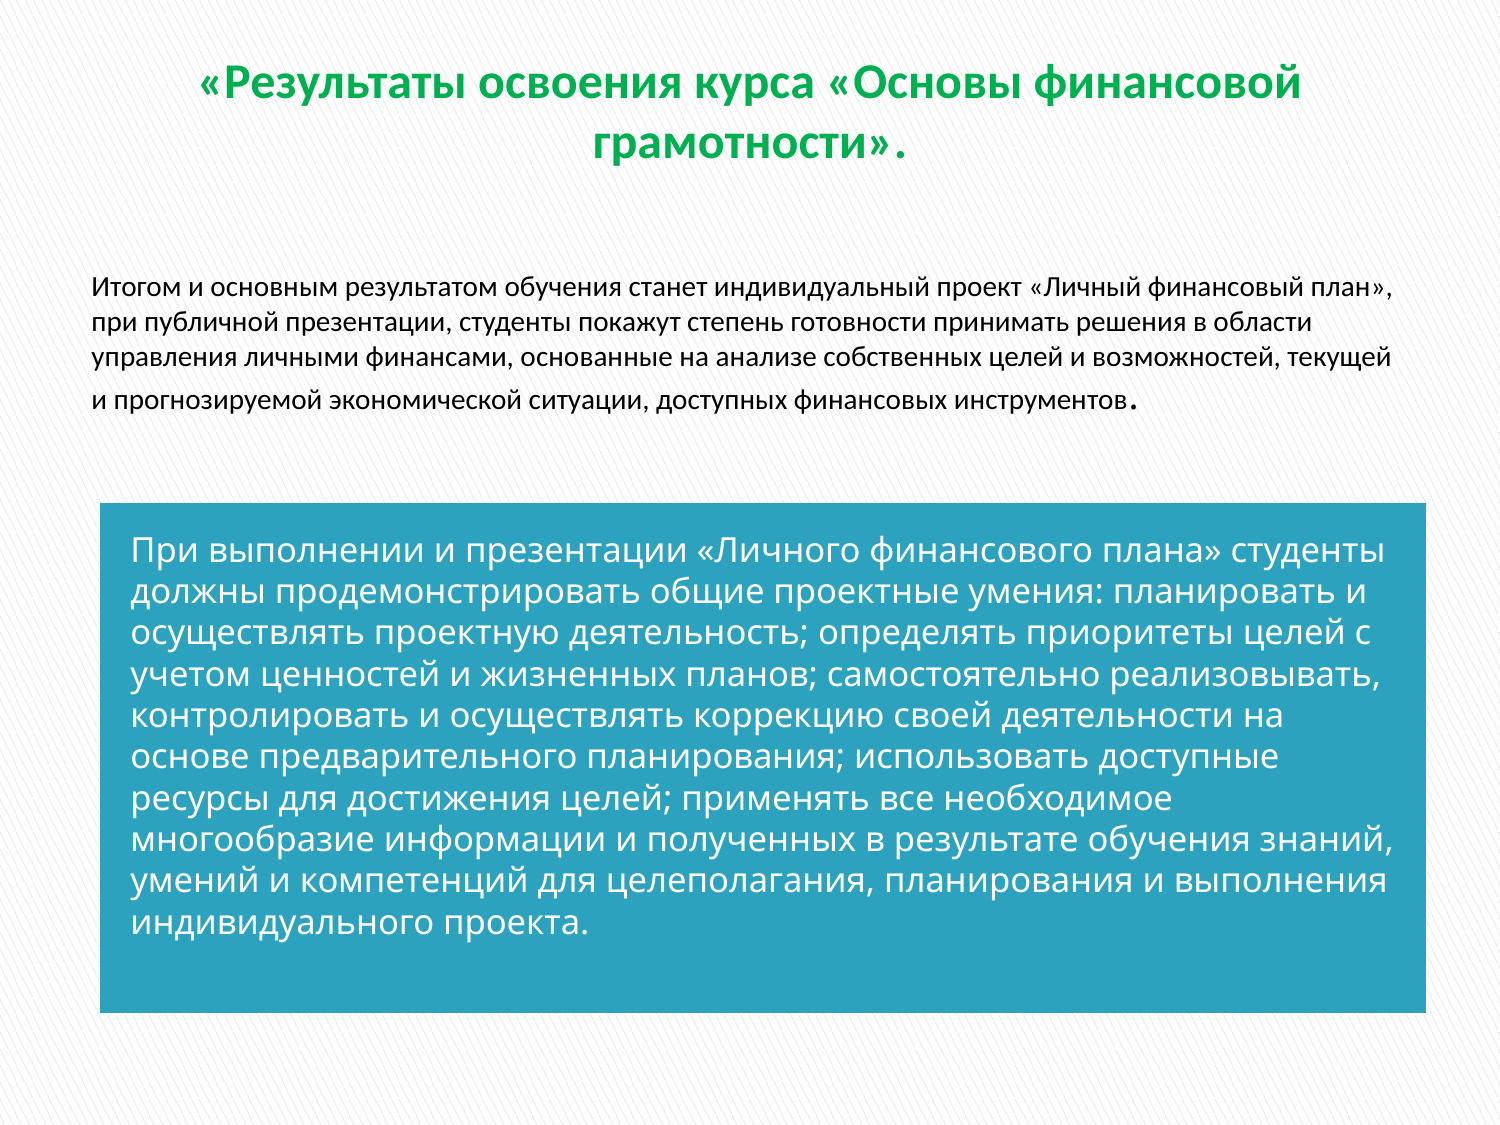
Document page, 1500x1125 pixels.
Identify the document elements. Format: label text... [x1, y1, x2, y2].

list При выполнении и презентации «Личного финансового плана» студенты должны продемонстрировать общие проектные умения: планировать и осуществлять проектную деятельность; определять приоритеты целей с учетом ценностей и жизненных планов; самостоятельно реализовывать, контролировать и осуществлять коррекцию своей деятельности на основе предварительного планирования; использовать доступные ресурсы для достижения целей; применять все необходимое многообразие информации и полученных в результате обучения знаний, умений и компетенций для целеполагания, планирования и выполнения индивидуального проекта. [100, 503, 1426, 1013]
title «Результаты освоения курса «Основы финансовой грамотности». [75, 44, 1425, 233]
text_box Итогом и основным результатом обучения станет индивидуальный проект «Личный финансовый план», при публичной презентации, студенты покажут степень готовности принимать решения в области управления личными финансами, основанные на анализе собственных целей и возможностей, текущей и прогнозируемой экономической ситуации, доступных финансовых инструментов. [76, 259, 1424, 425]
